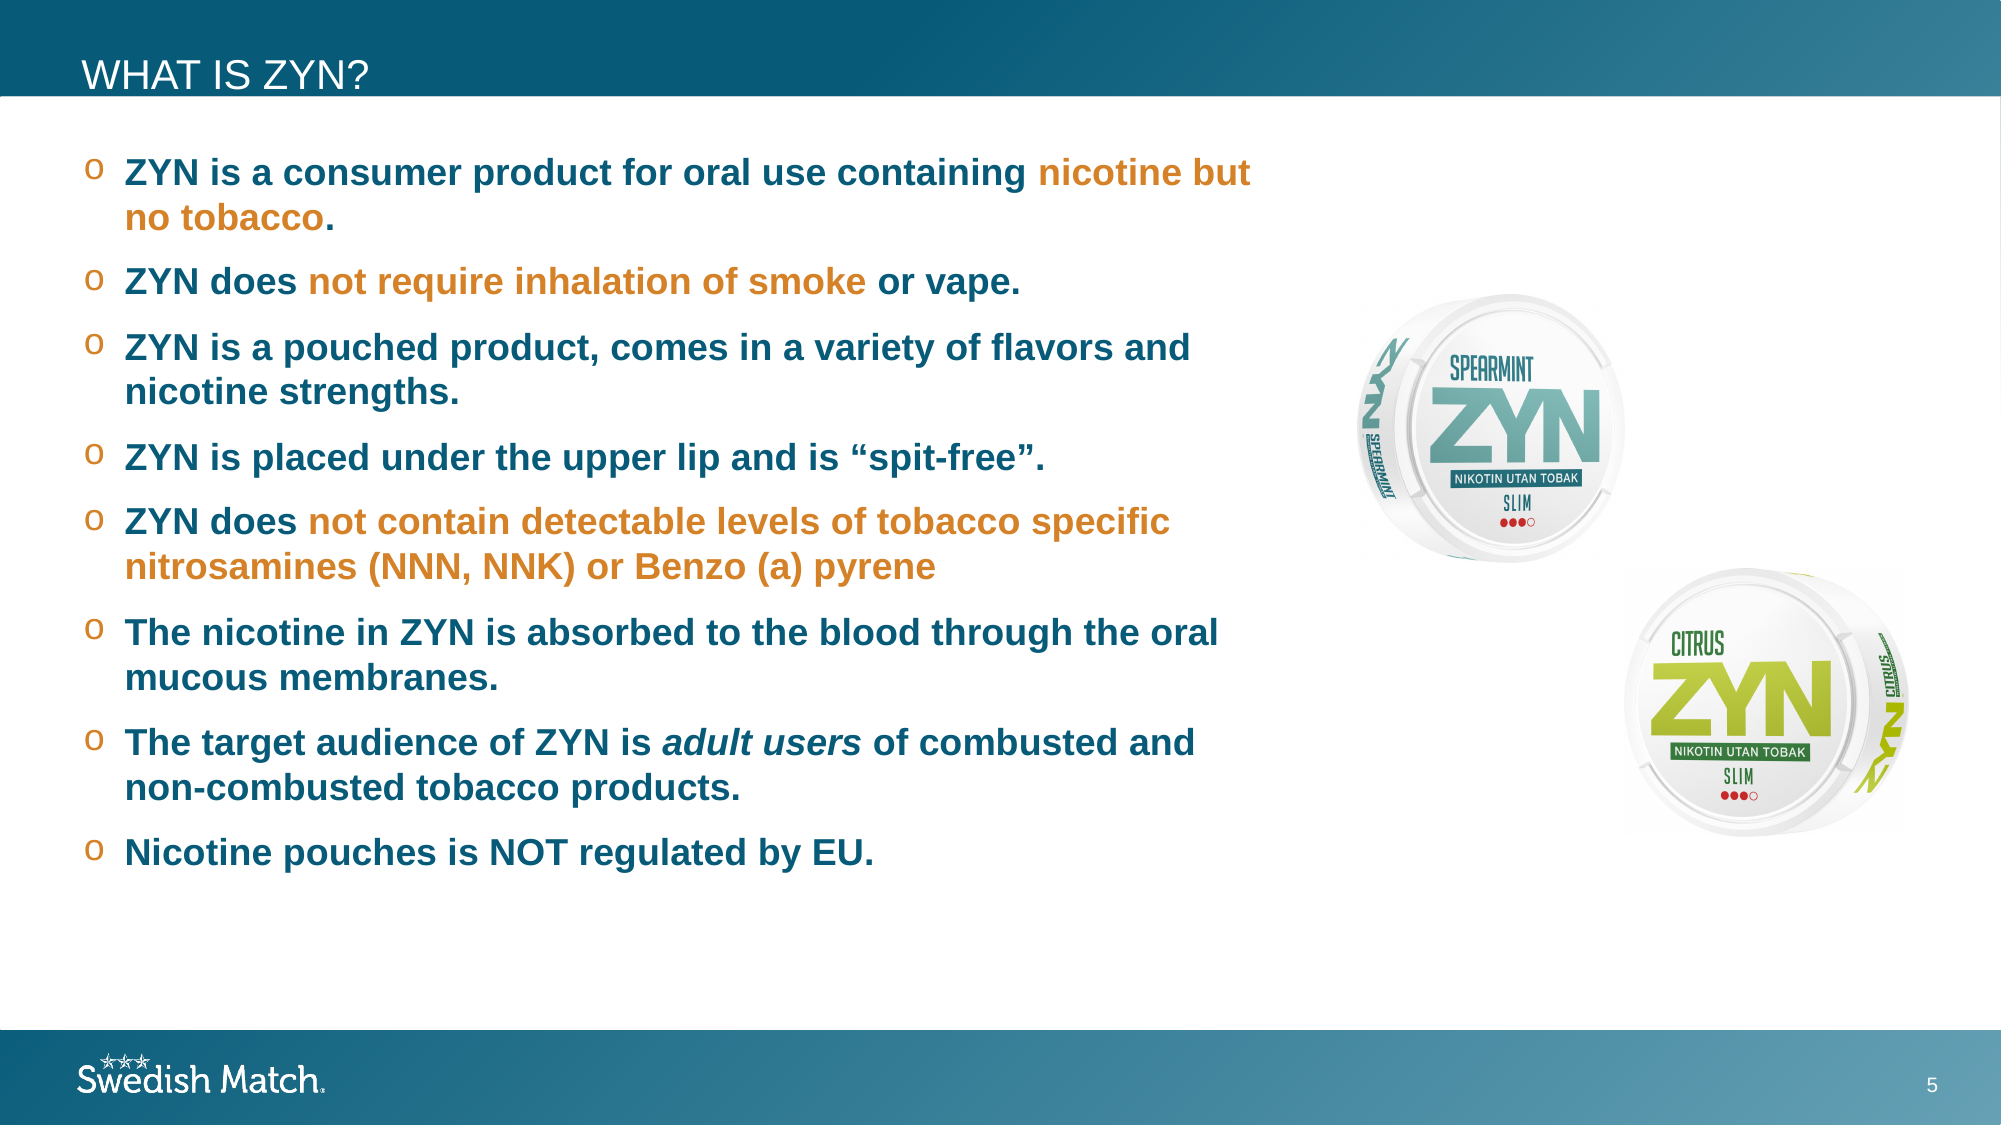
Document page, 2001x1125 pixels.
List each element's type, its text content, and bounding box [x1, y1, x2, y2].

list ZYN is a consumer product for oral use containing nicotine but no tobacco. ZYN does not require inhalation of smoke or vape. ZYN is a pouched product, comes in a variety of flavors and nicotine strengths. ZYN is placed under the upper lip and is “spit-free”. ZYN does not contain detectable levels of tobacco specific nitrosamines (NNN, NNK) or Benzo (a) pyrene The nicotine in ZYN is absorbed to the blood through the oral mucous membranes. The target audience of ZYN is adult users of combusted and non-combusted tobacco products. Nicotine pouches is NOT regulated by EU. [63, 137, 1300, 1001]
picture [77, 1053, 325, 1093]
picture [1623, 568, 1909, 837]
slide_number 5 [1879, 1063, 1939, 1105]
title WHAT is ZYN? [61, 36, 1951, 108]
picture [1357, 294, 1625, 563]
